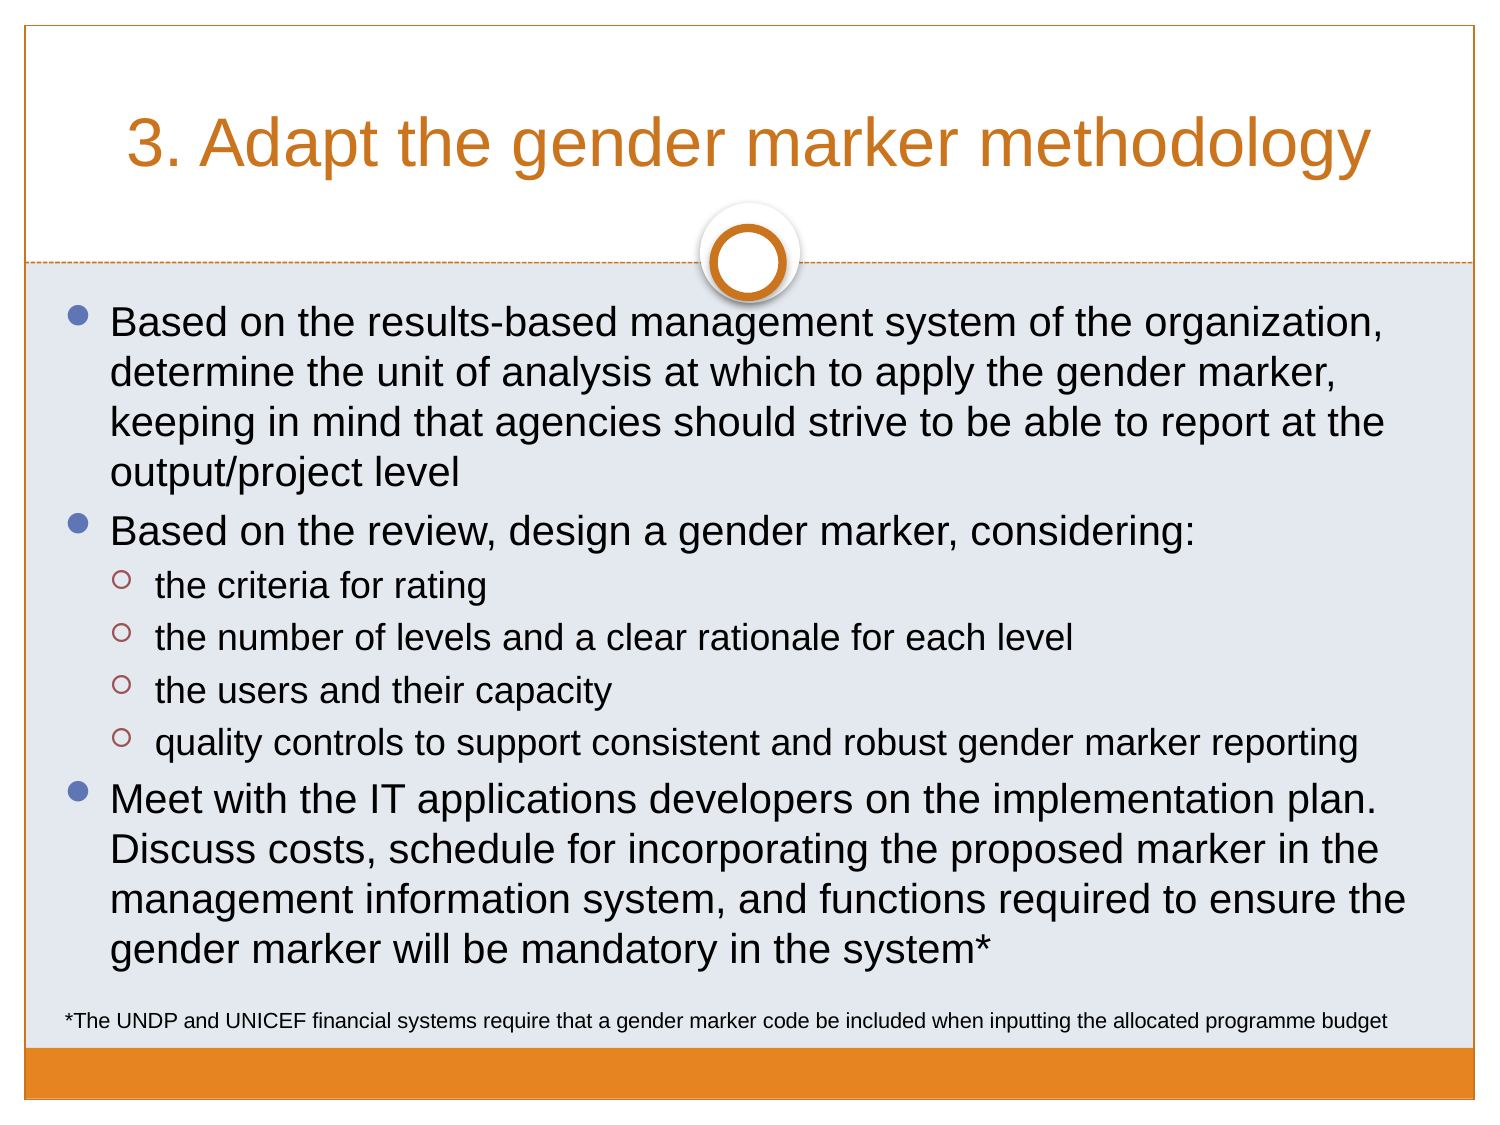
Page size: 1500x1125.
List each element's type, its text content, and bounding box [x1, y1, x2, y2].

list Based on the results-based management system of the organization, determine the unit of analysis at which to apply the gender marker, keeping in mind that agencies should strive to be able to report at the output/project level Based on the review, design a gender marker, considering: the criteria for rating the number of levels and a clear rationale for each level the users and their capacity quality controls to support consistent and robust gender marker reporting Meet with the IT applications developers on the implementation plan. Discuss costs, schedule for incorporating the proposed marker in the management information system, and functions required to ensure the gender marker will be mandatory in the system* *The UNDP and UNICEF financial systems require that a gender marker code be included when inputting the allocated programme budget [50, 287, 1445, 1013]
title 3. Adapt the gender marker methodology [49, 37, 1450, 188]
